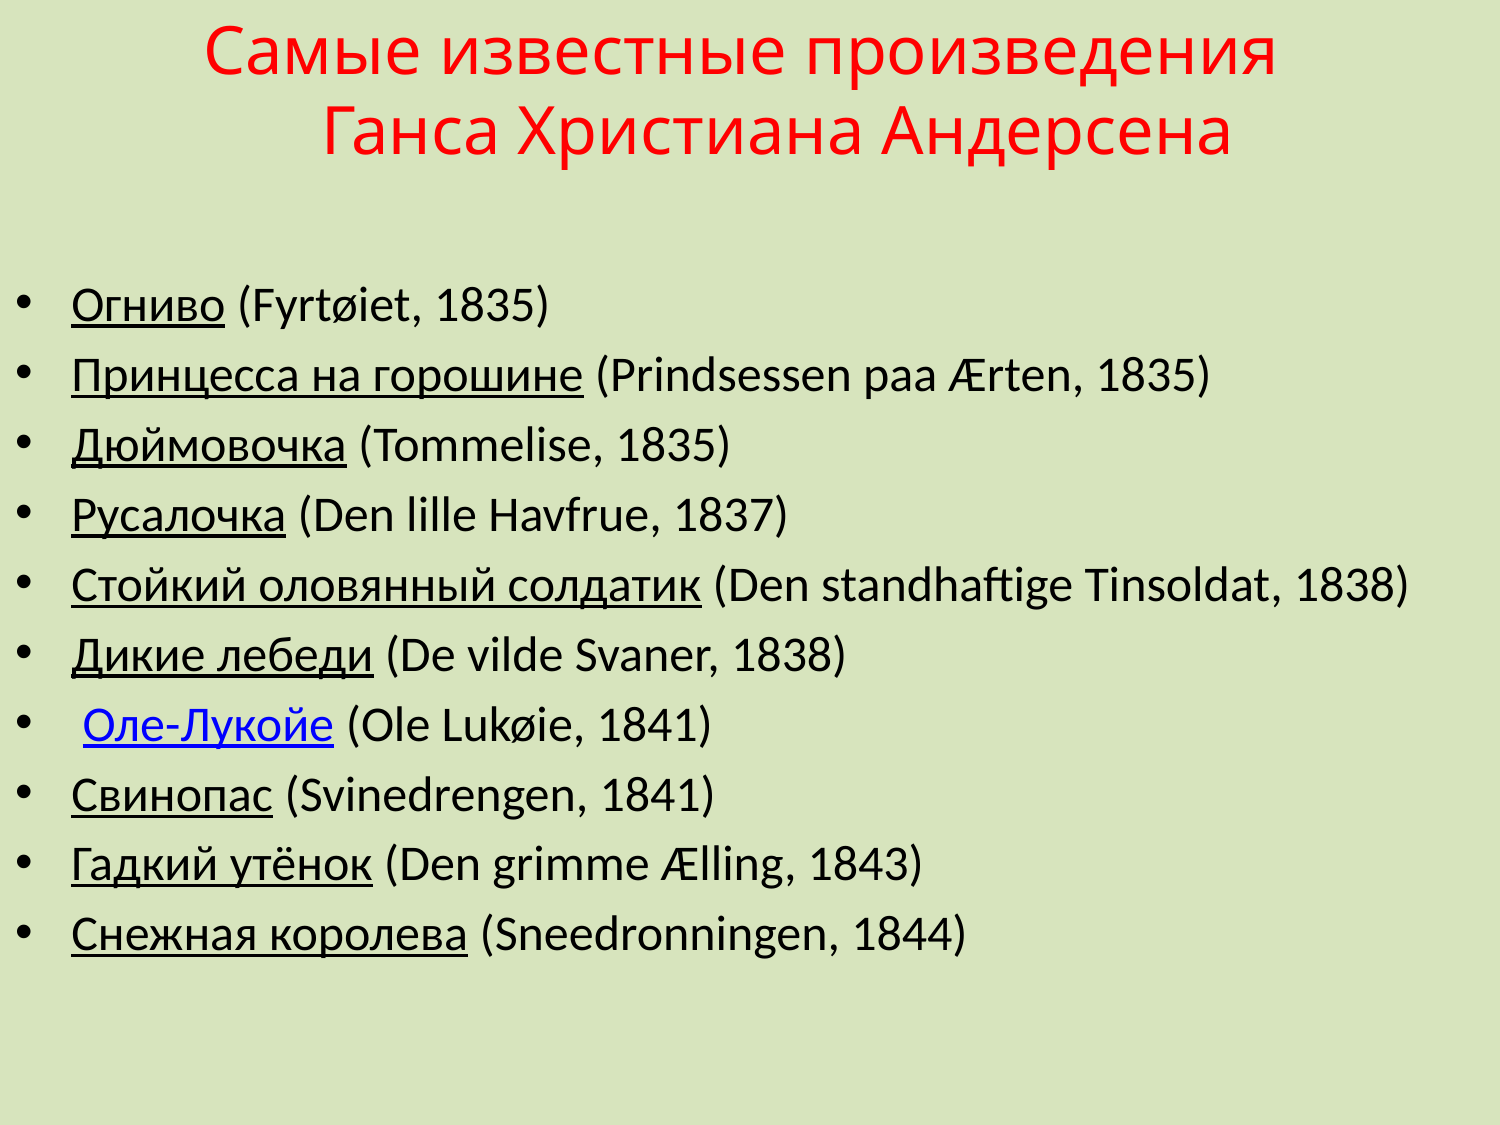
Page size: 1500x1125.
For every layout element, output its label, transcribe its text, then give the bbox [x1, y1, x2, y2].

list Самые известные произведения Ганса Христиана Андерсена Огниво (Fyrtøiet, 1835) Принцесса на горошине (Prindsessen paa Ærten, 1835) Дюймовочка (Tommelise, 1835) Русалочка (Den lille Havfrue, 1837) Стойкий оловянный солдатик (Den standhaftige Tinsoldat, 1838) Дикие лебеди (De vilde Svaner, 1838) Оле-Лукойе (Ole Lukøie, 1841) Свинопас (Svinedrengen, 1841) Гадкий утёнок (Den grimme Ælling, 1843) Снежная королева (Sneedronningen, 1844) [0, 0, 1500, 1125]
